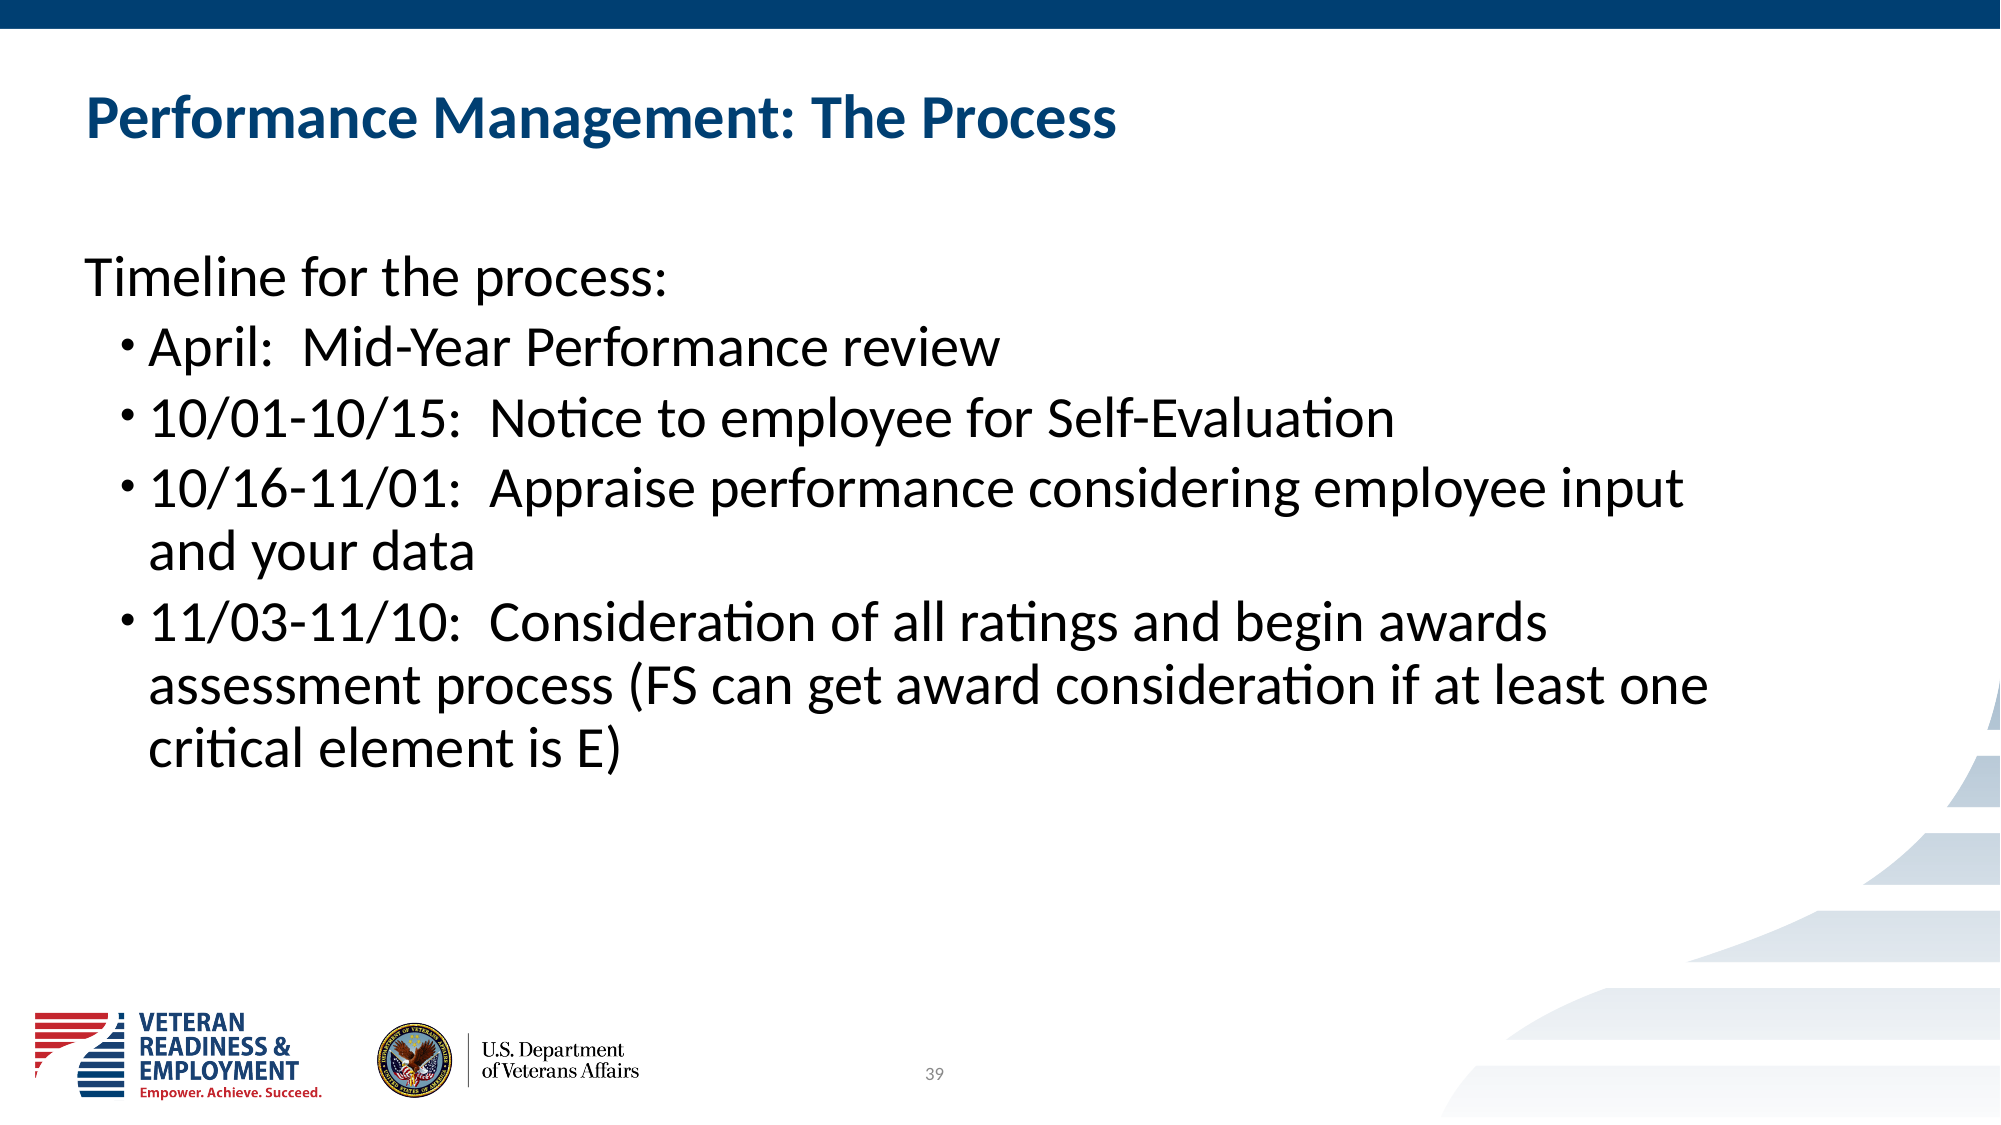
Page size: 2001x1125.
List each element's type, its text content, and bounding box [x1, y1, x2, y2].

picture [0, 0, 2000, 1125]
list Timeline for the process: April: Mid-Year Performance review 10/01-10/15: Notice to employee for Self-Evaluation 10/16-11/01: Appraise performance considering employee input and your data 11/03-11/10: Consideration of all ratings and begin awards assessment process (FS can get award consideration if at least one critical element is E) [69, 238, 1795, 1021]
slide_number 39 [878, 1042, 992, 1103]
title Performance Management: The Process [69, 54, 1665, 183]
